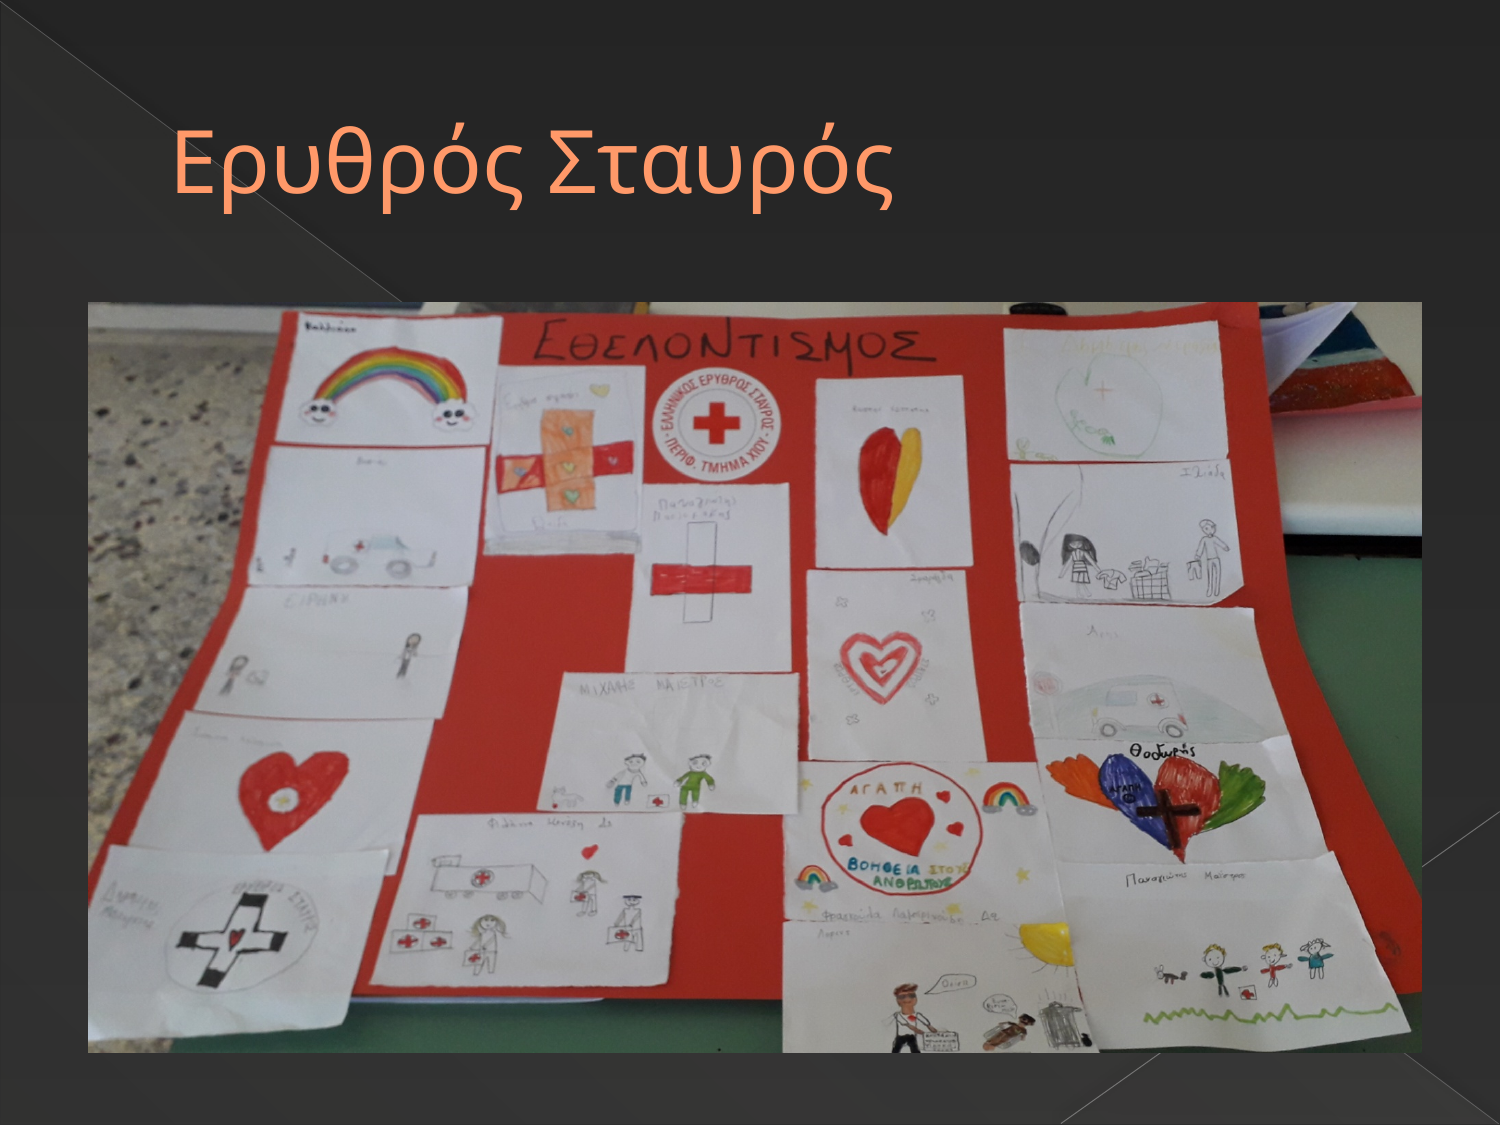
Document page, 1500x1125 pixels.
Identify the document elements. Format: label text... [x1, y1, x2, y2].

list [88, 302, 1423, 1053]
title Ερυθρός Σταυρός [75, 43, 1425, 274]
